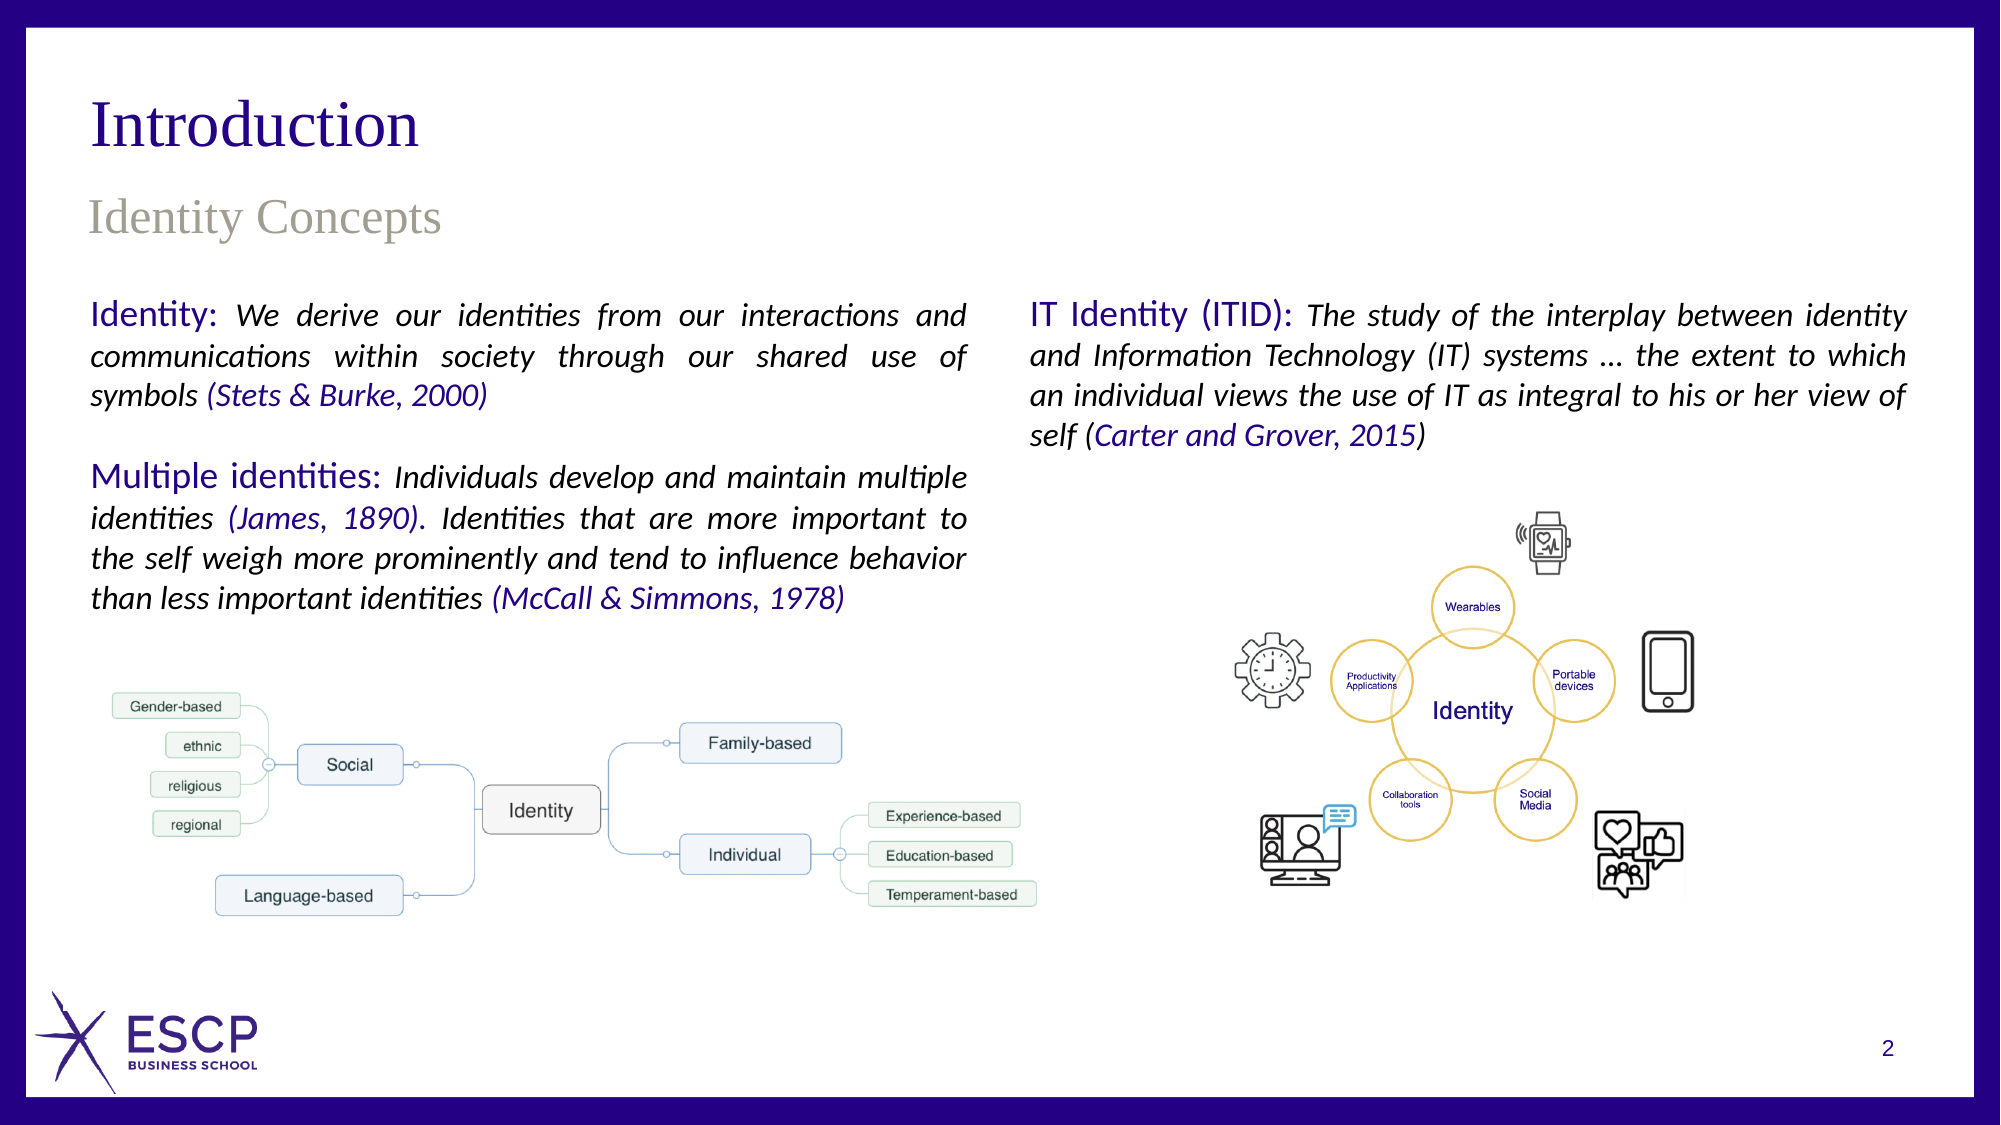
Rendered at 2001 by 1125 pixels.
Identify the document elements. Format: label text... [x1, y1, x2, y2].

slide_number 2 [1816, 1017, 1910, 1078]
list Identity Concepts [87, 183, 966, 265]
picture [1227, 494, 1711, 933]
text_box IT Identity (ITID): The study of the interplay between identity and Information Technology (IT) systems … the extent to which an individual views the use of IT as integral to his or her view of self (Carter and Grover, 2015) [1029, 288, 1909, 492]
list Identity: We derive our identities from our interactions and communications within society through our shared use of symbols (Stets & Burke, 2000) Multiple identities: Individuals develop and maintain multiple identities (James, 1890). Identities that are more important to the self weigh more prominently and tend to influence behavior than less important identities (McCall & Simmons, 1978) [90, 288, 969, 631]
picture [35, 632, 1093, 1094]
title Introduction [90, 56, 1911, 160]
